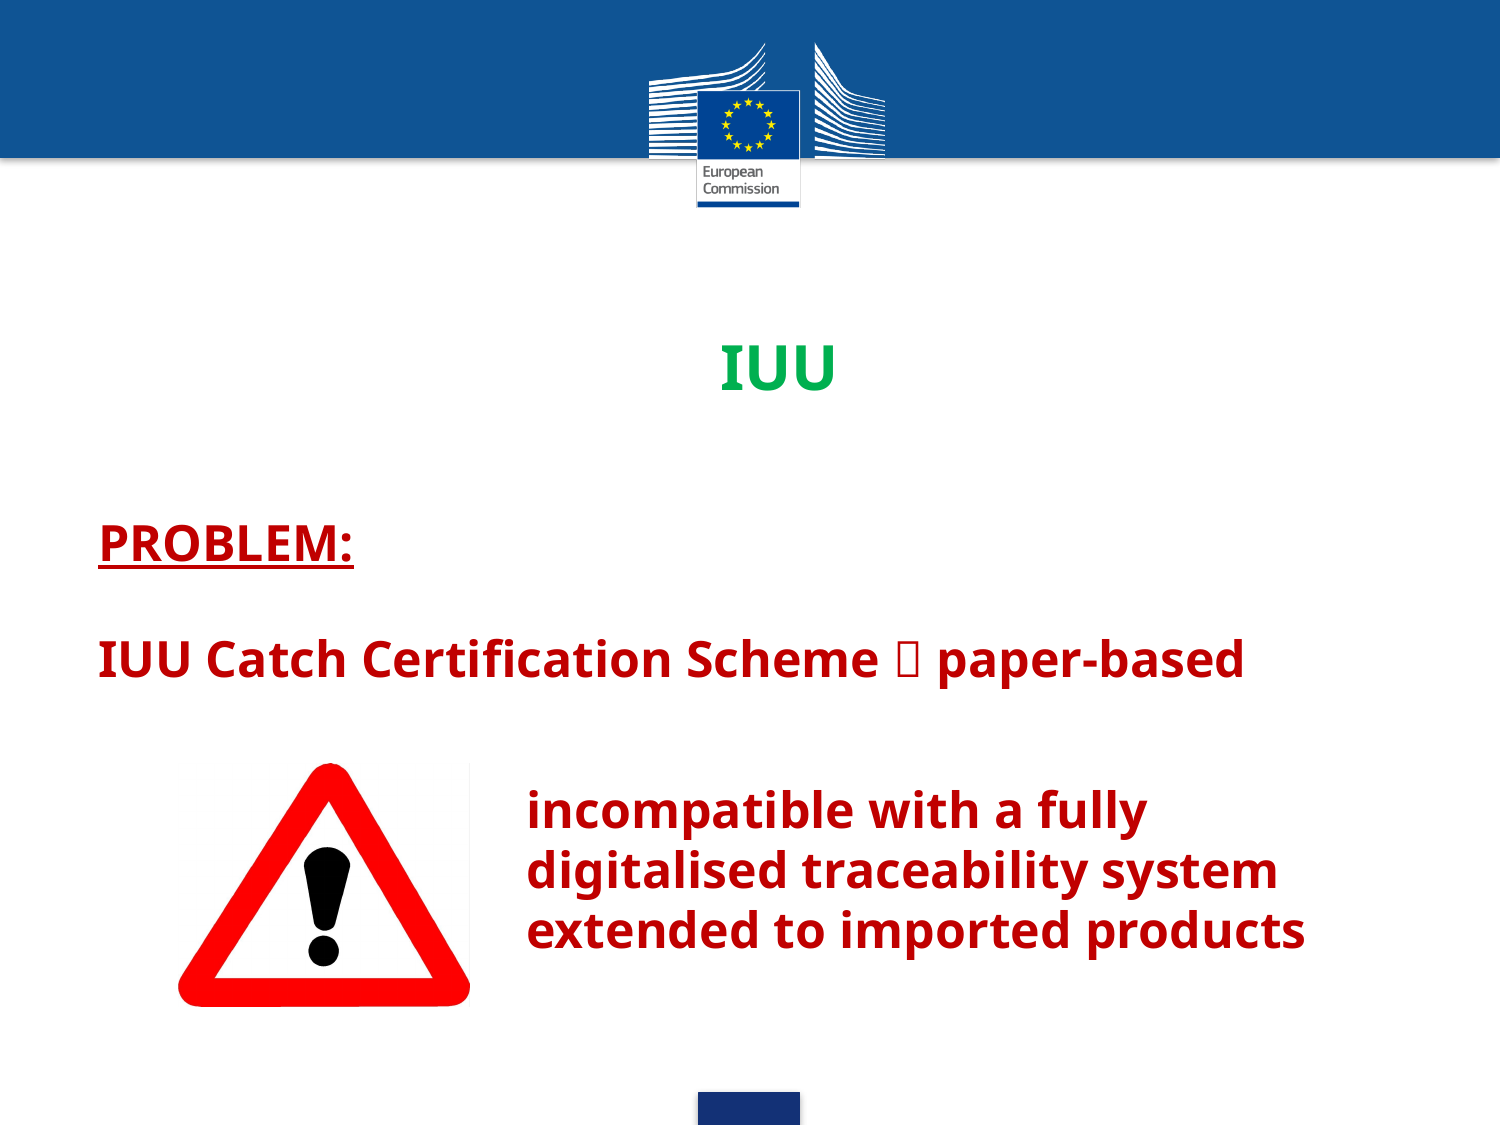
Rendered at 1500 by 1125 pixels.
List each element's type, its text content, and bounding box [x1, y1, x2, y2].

picture [649, 42, 885, 208]
title IUU [64, 326, 1436, 480]
picture [177, 763, 470, 1007]
list PROBLEM: IUU Catch Certification Scheme  paper-based [83, 503, 1433, 669]
text_box incompatible with a fully digitalised traceability system extended to imported products [511, 771, 1433, 996]
